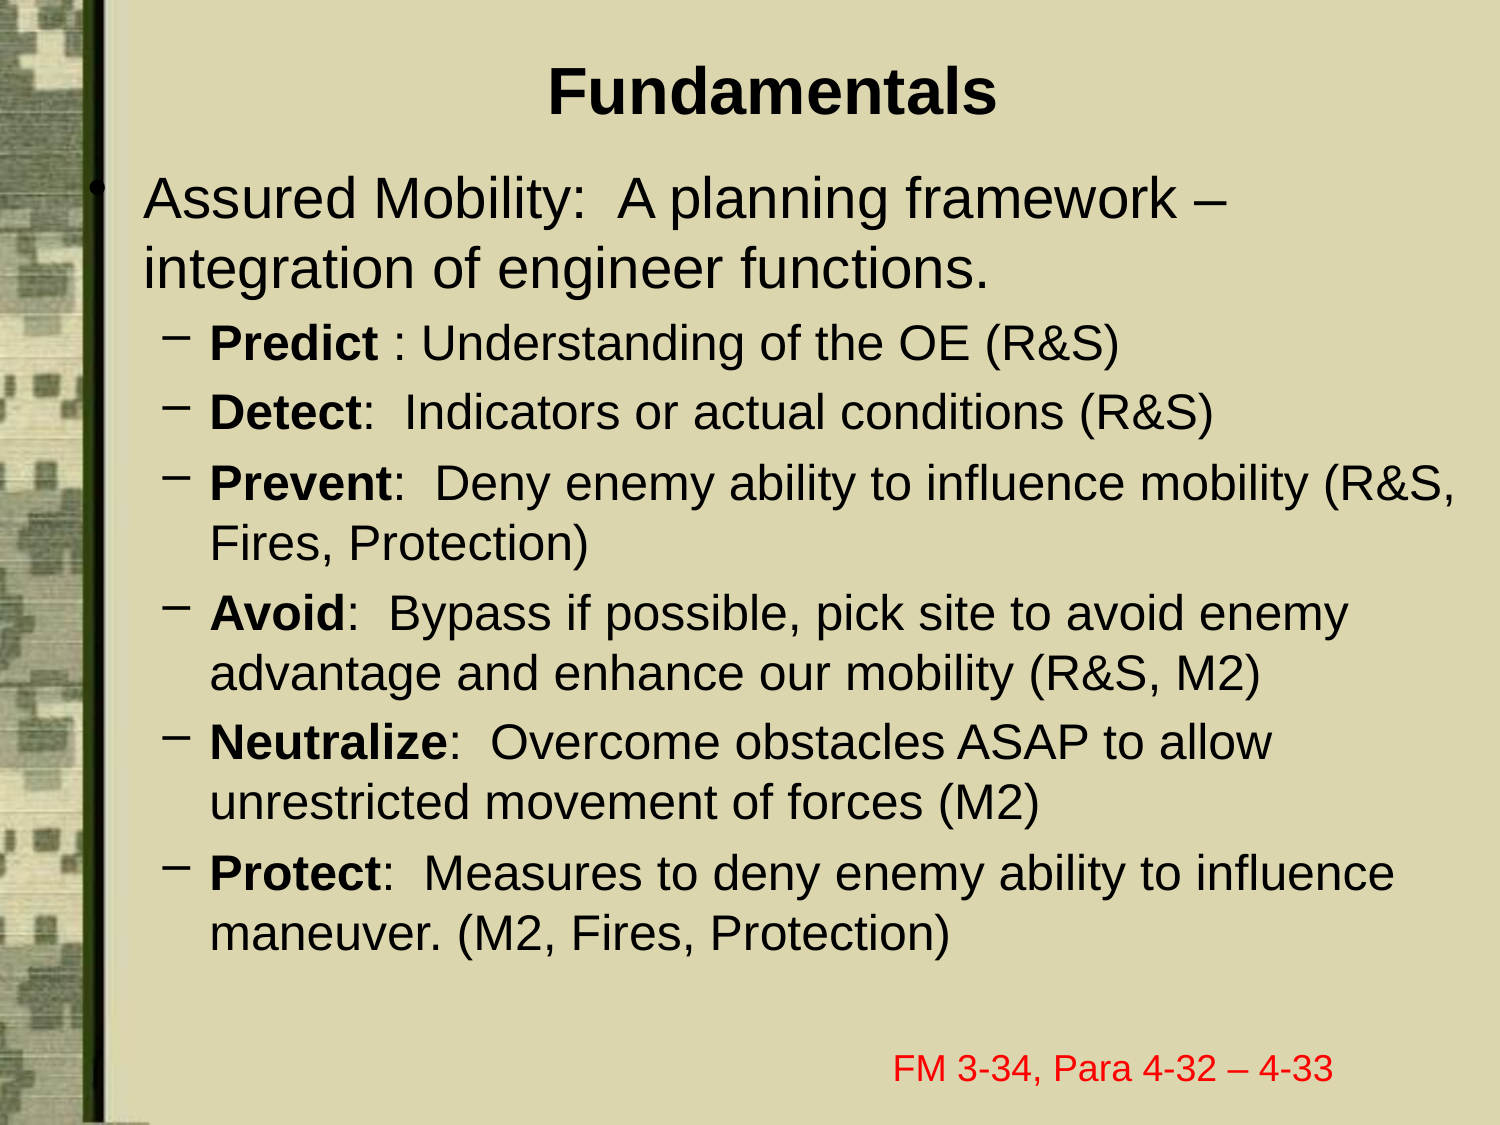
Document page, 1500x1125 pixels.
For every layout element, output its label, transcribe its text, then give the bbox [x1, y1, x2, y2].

text_box FM 3-34, Para 4-32 – 4-33 [877, 1036, 1349, 1097]
picture [0, 0, 1500, 1125]
list Assured Mobility: A planning framework –integration of engineer functions. Predict : Understanding of the OE (R&S) Detect: Indicators or actual conditions (R&S) Prevent: Deny enemy ability to influence mobility (R&S, Fires, Protection) Avoid: Bypass if possible, pick site to avoid enemy advantage and enhance our mobility (R&S, M2) Neutralize: Overcome obstacles ASAP to allow unrestricted movement of forces (M2) Protect: Measures to deny enemy ability to influence maneuver. (M2, Fires, Protection) [72, 152, 1474, 994]
title Fundamentals [317, 40, 1228, 152]
